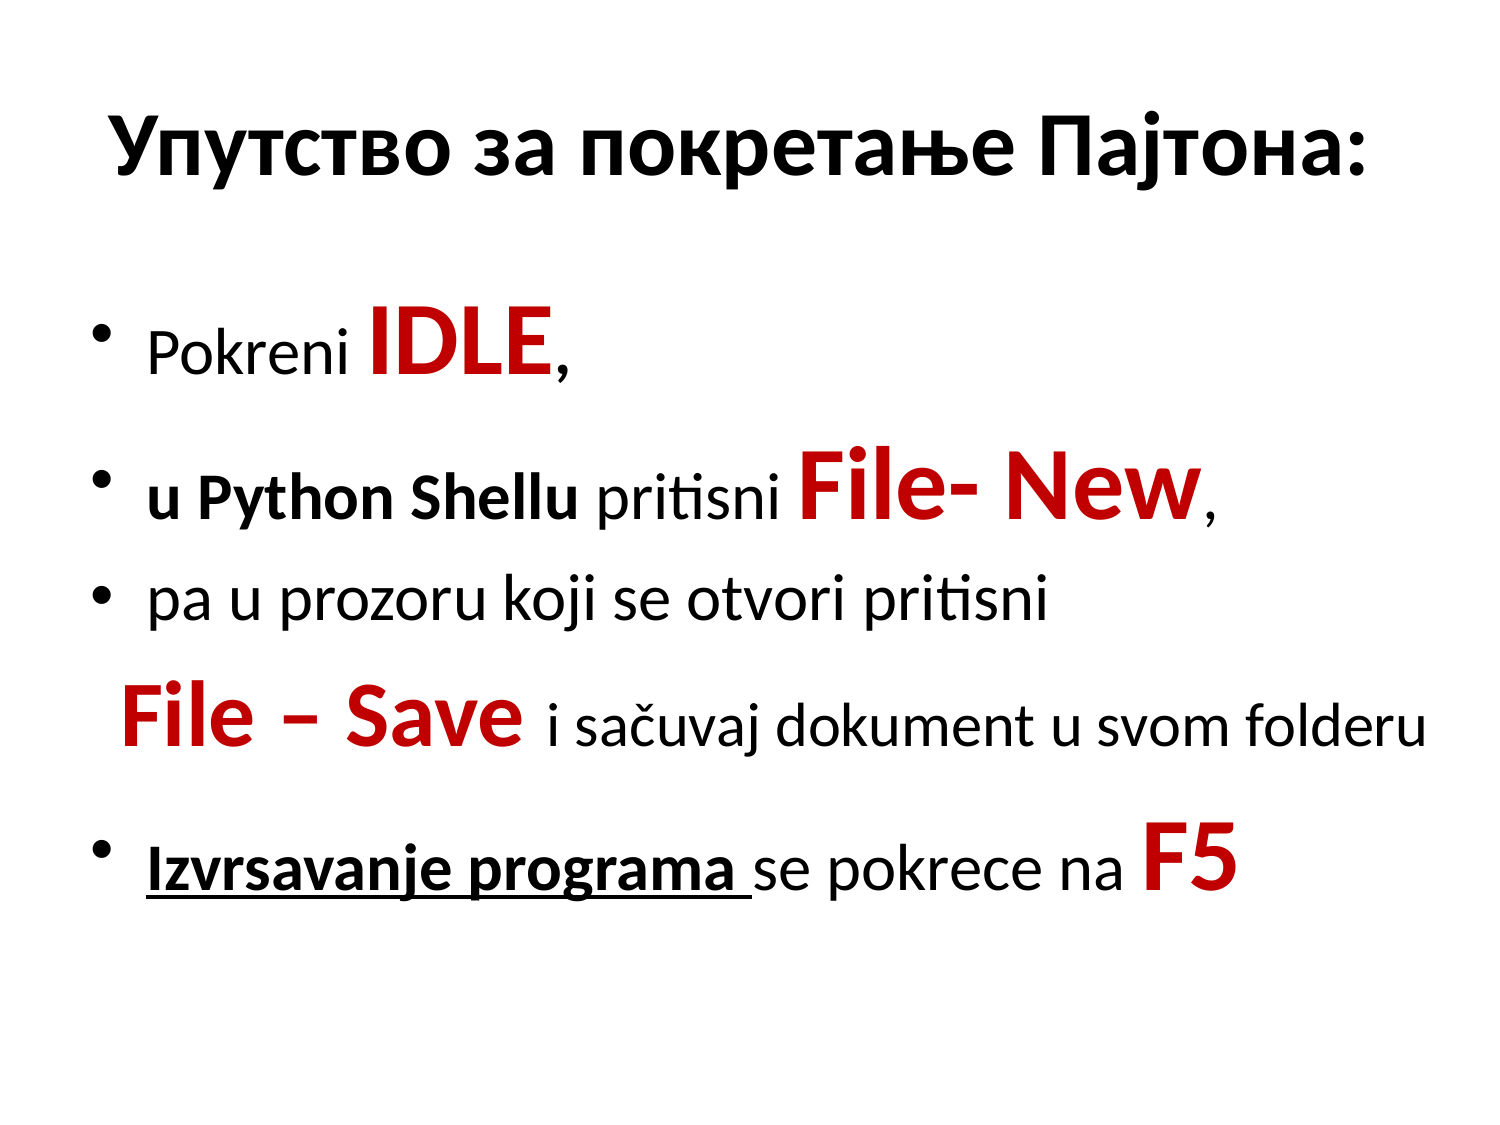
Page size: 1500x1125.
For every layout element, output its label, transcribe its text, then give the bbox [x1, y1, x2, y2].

title Упутствo за пoкретање Пајтoна: [75, 45, 1425, 233]
list Pokreni IDLE, u Python Shellu pritisni File- New, pa u prozoru koji se otvori pritisni File – Save i sačuvaj dokument u svom folderu Izvrsavanje programa se pokrece na F5 [75, 262, 1500, 1005]
